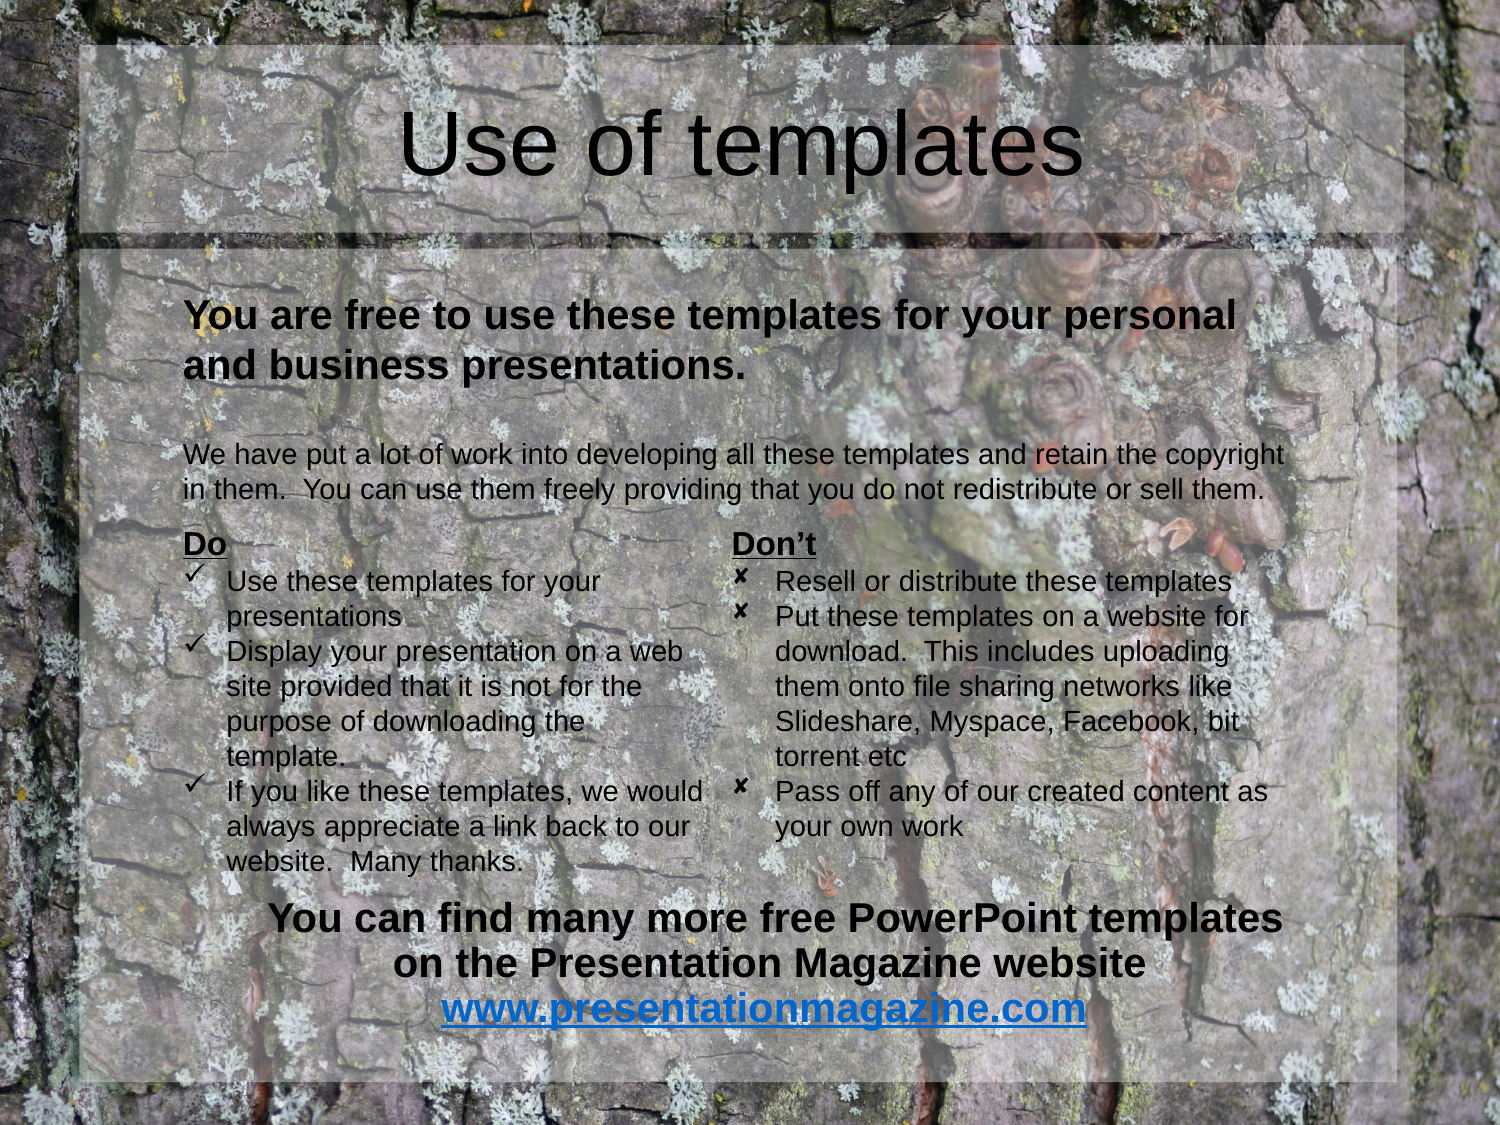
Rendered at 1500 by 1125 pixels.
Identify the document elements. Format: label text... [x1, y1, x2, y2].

text_box You are free to use these templates for your personal and business presentations. [168, 280, 1309, 396]
text_box We have put a lot of work into developing all these templates and retain the copyright in them. You can use them freely providing that you do not redistribute or sell them. [168, 427, 1305, 513]
text_box You can find many more free PowerPoint templates on the Presentation Magazine website www.presentationmagazine.com [150, 889, 1326, 1040]
text_box [77, 247, 1399, 1084]
text_box Don’t Resell or distribute these templates Put these templates on a website for download. This includes uploading them onto file sharing networks like Slideshare, Myspace, Facebook, bit torrent etc Pass off any of our created content as your own work [716, 515, 1314, 850]
text_box [88, 208, 1436, 1083]
picture [0, 0, 1500, 1125]
title Use of templates [79, 45, 1405, 233]
text_box Do Use these templates for your presentations Display your presentation on a web site provided that it is not for the purpose of downloading the template. If you like these templates, we would always appreciate a link back to our website. Many thanks. [168, 515, 728, 889]
